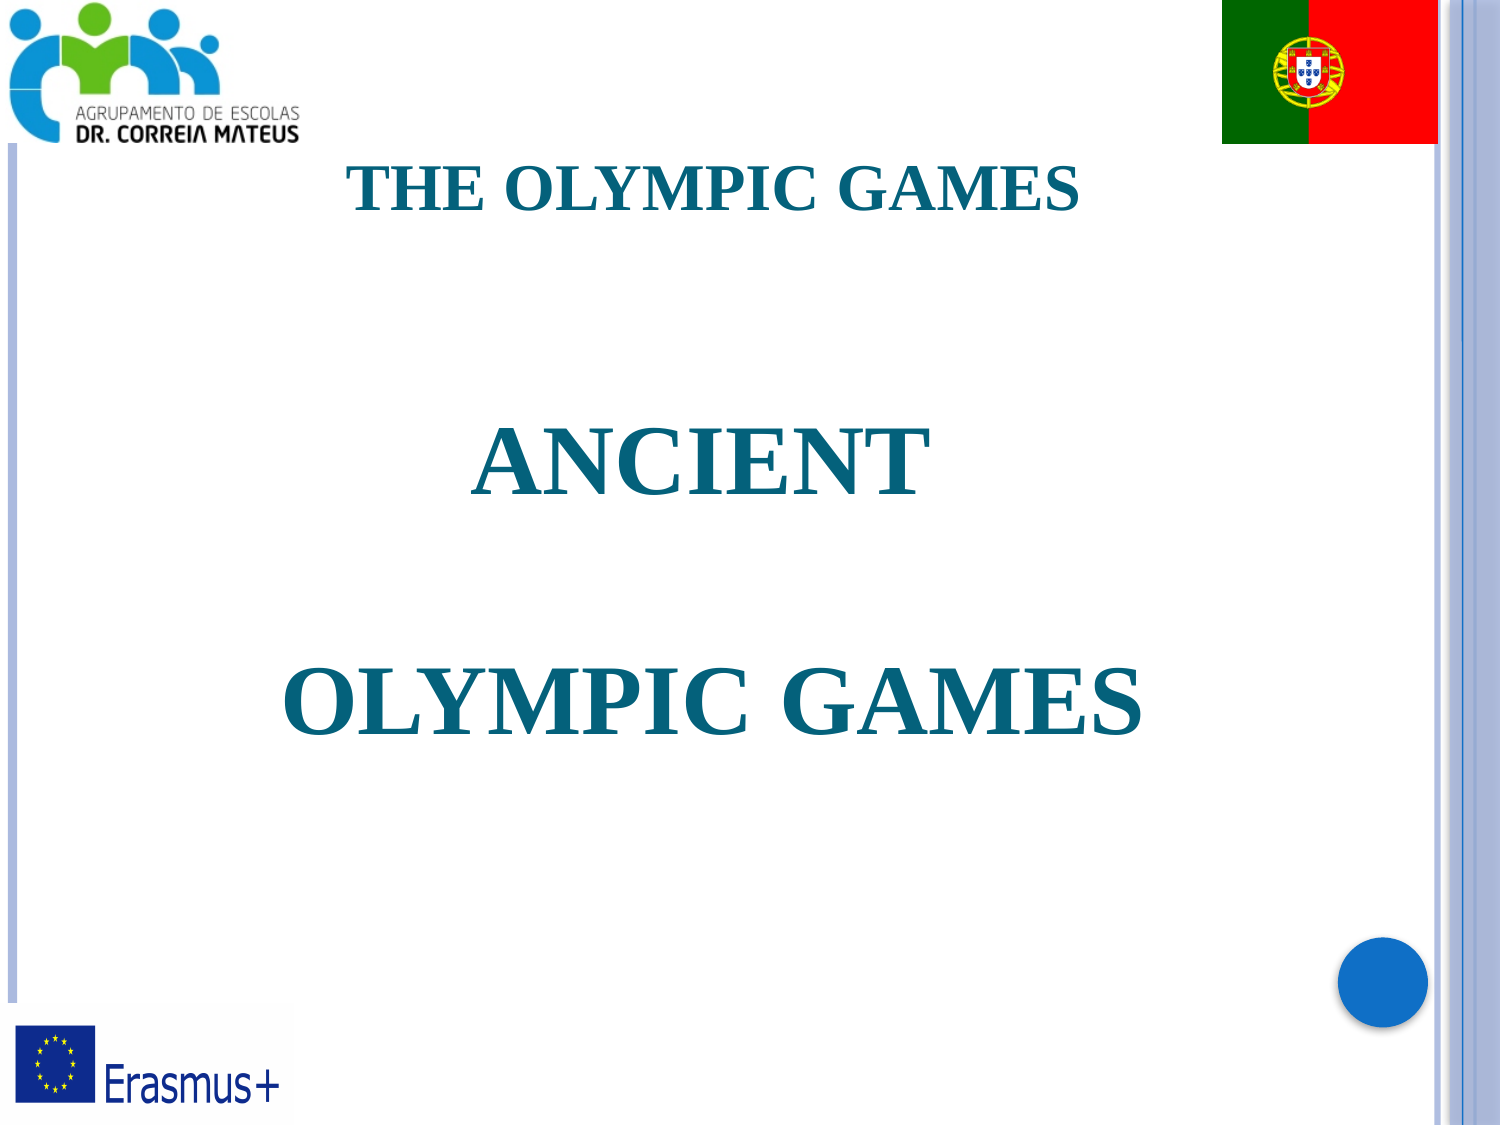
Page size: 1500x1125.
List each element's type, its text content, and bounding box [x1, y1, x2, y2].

picture [0, 1002, 295, 1125]
title ANCIENT OLYMPIC GAMES [88, 420, 1314, 609]
picture [1221, 0, 1439, 145]
text_box THE OLYMPIC GAMES [101, 90, 1326, 278]
picture [5, 0, 302, 144]
